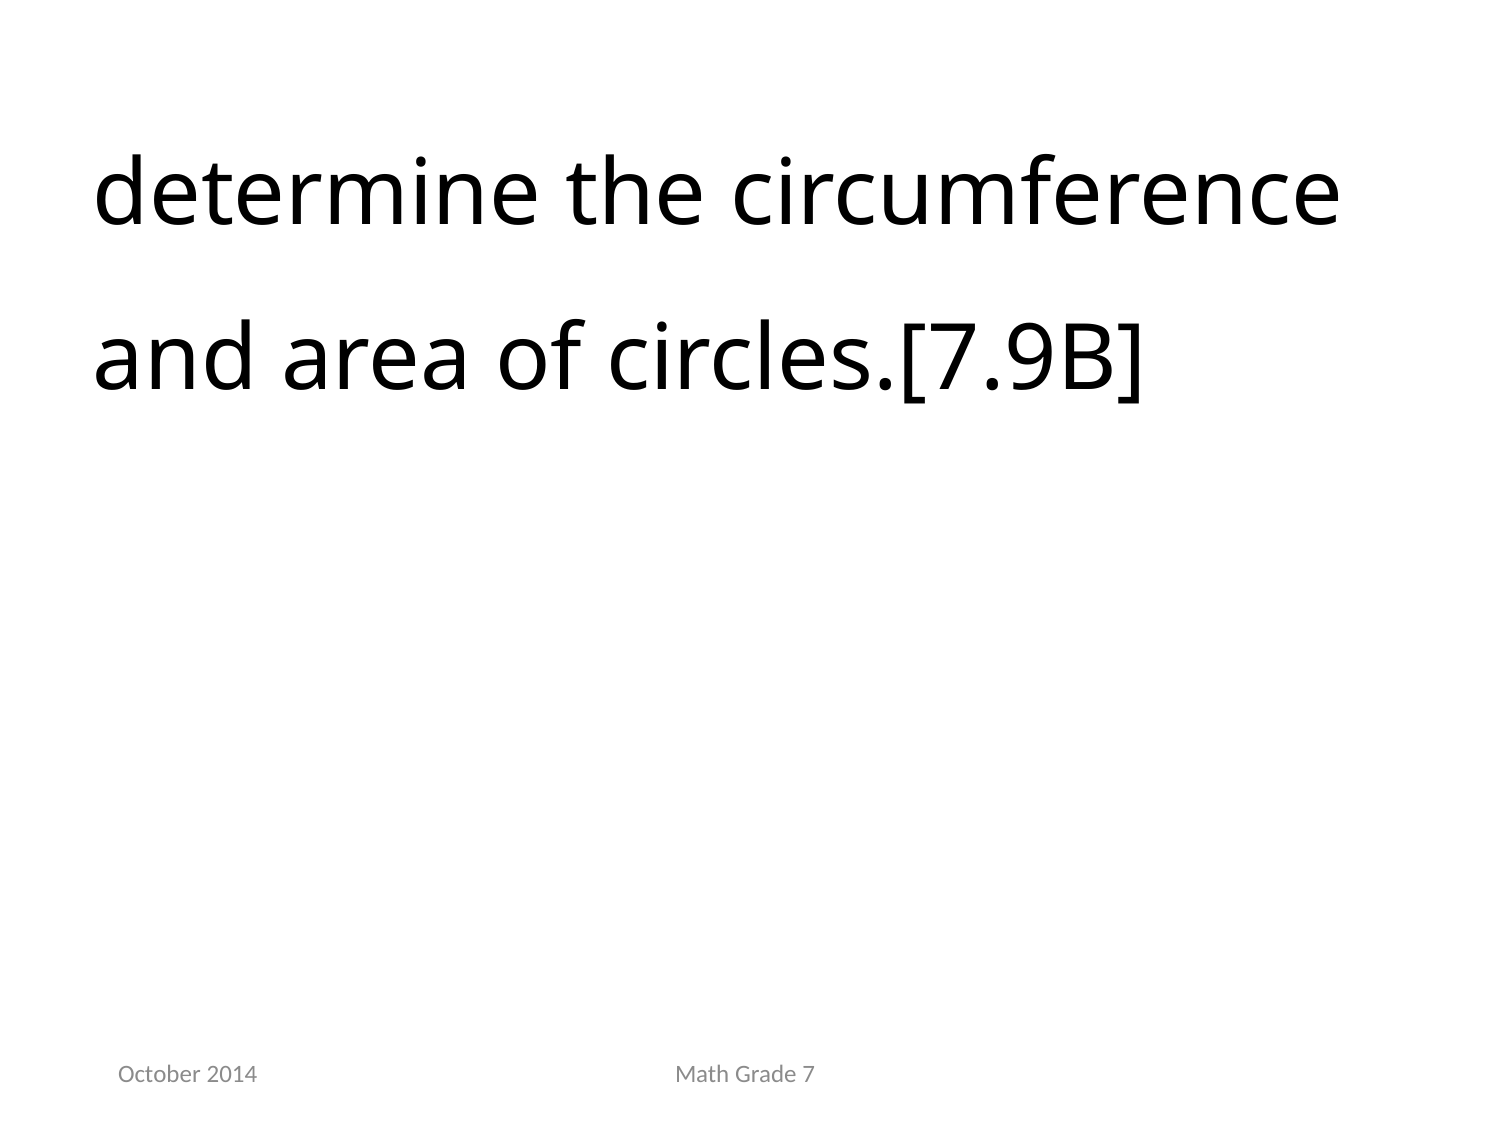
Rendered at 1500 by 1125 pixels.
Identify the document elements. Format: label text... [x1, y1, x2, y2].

footer Math Grade 7 [492, 1042, 999, 1103]
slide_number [103, 1042, 441, 1103]
subtitle determine the circumference and area of circles.[7.9B] [78, 70, 1429, 1014]
